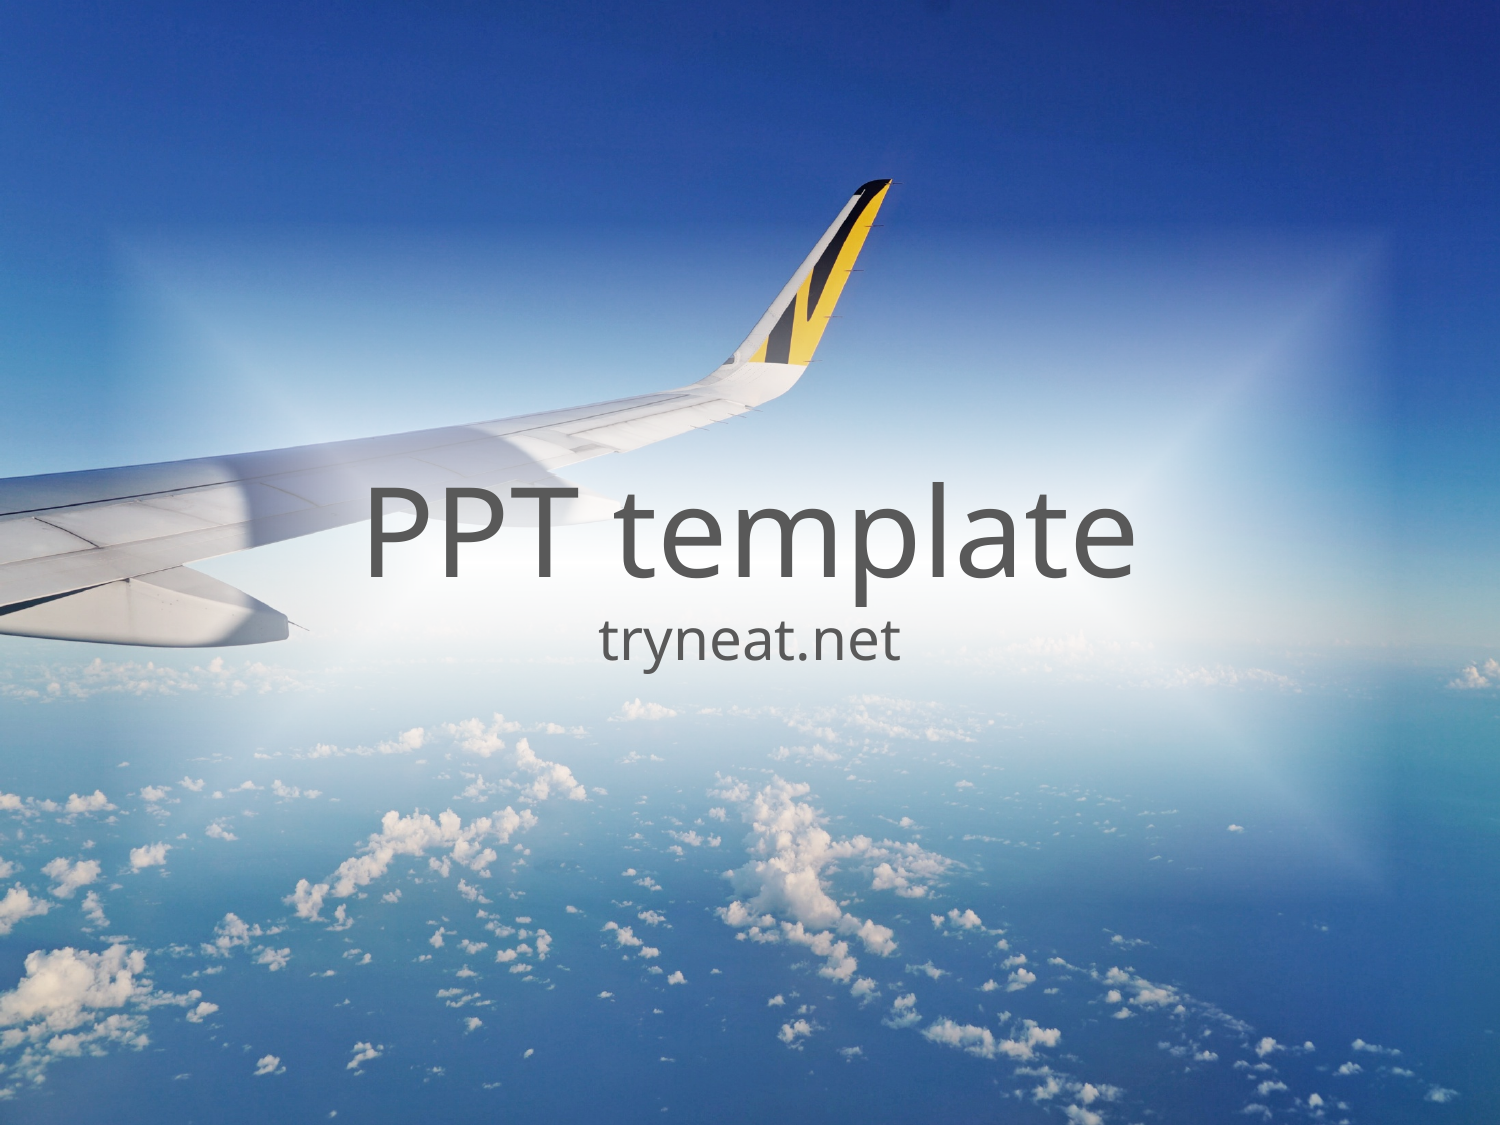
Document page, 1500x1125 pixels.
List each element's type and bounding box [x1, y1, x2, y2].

text_box [0, 0, 1500, 1125]
